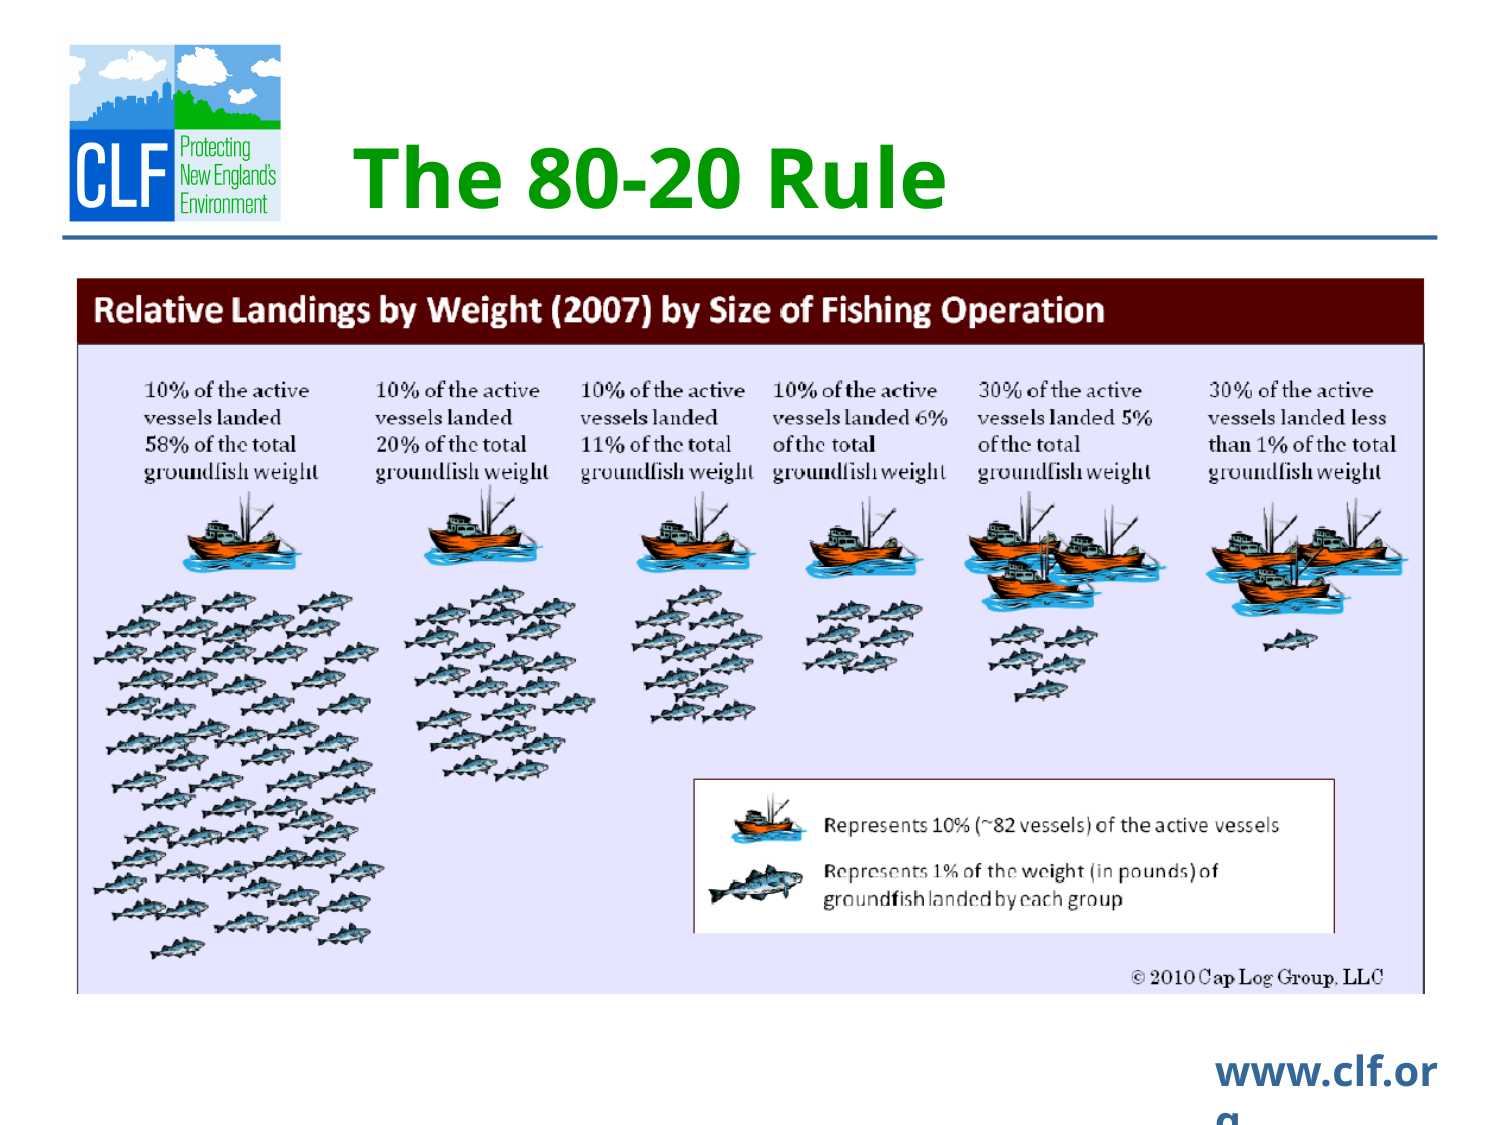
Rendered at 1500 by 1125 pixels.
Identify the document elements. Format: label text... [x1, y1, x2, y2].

title The 80-20 Rule [337, 49, 1426, 233]
picture [62, 37, 288, 229]
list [74, 273, 1426, 994]
